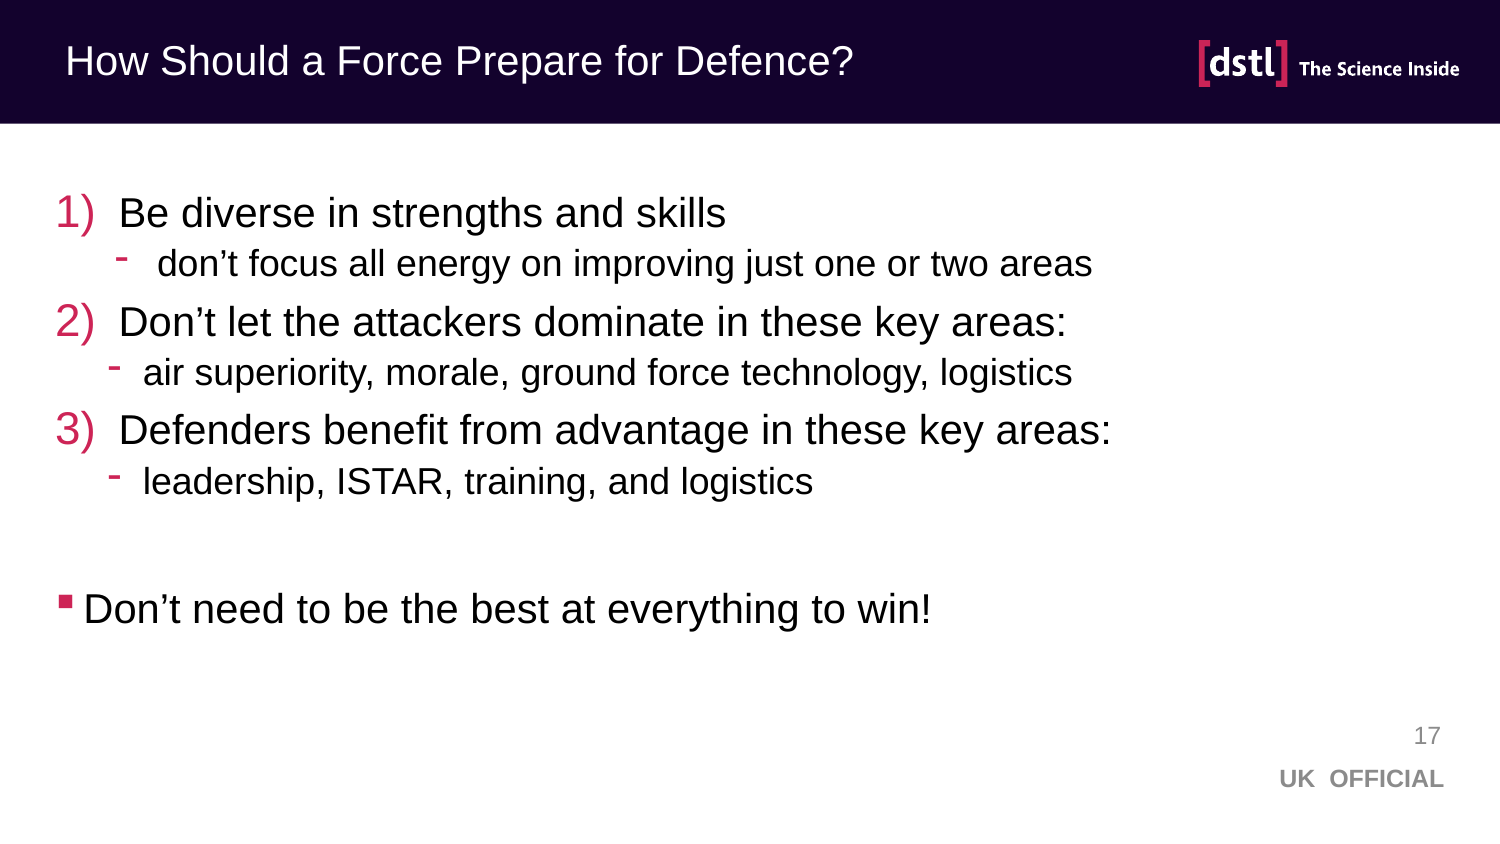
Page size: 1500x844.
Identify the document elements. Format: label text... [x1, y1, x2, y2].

footer UK OFFICIAL [230, 754, 1458, 800]
list Be diverse in strengths and skills don’t focus all energy on improving just one or two areas Don’t let the attackers dominate in these key areas: air superiority, morale, ground force technology, logistics Defenders benefit from advantage in these key areas: leadership, ISTAR, training, and logistics Don’t need to be the best at everything to win! [41, 183, 1457, 799]
title How Should a Force Prepare for Defence? [5, 8, 1128, 115]
slide_number 17 [1119, 717, 1457, 753]
